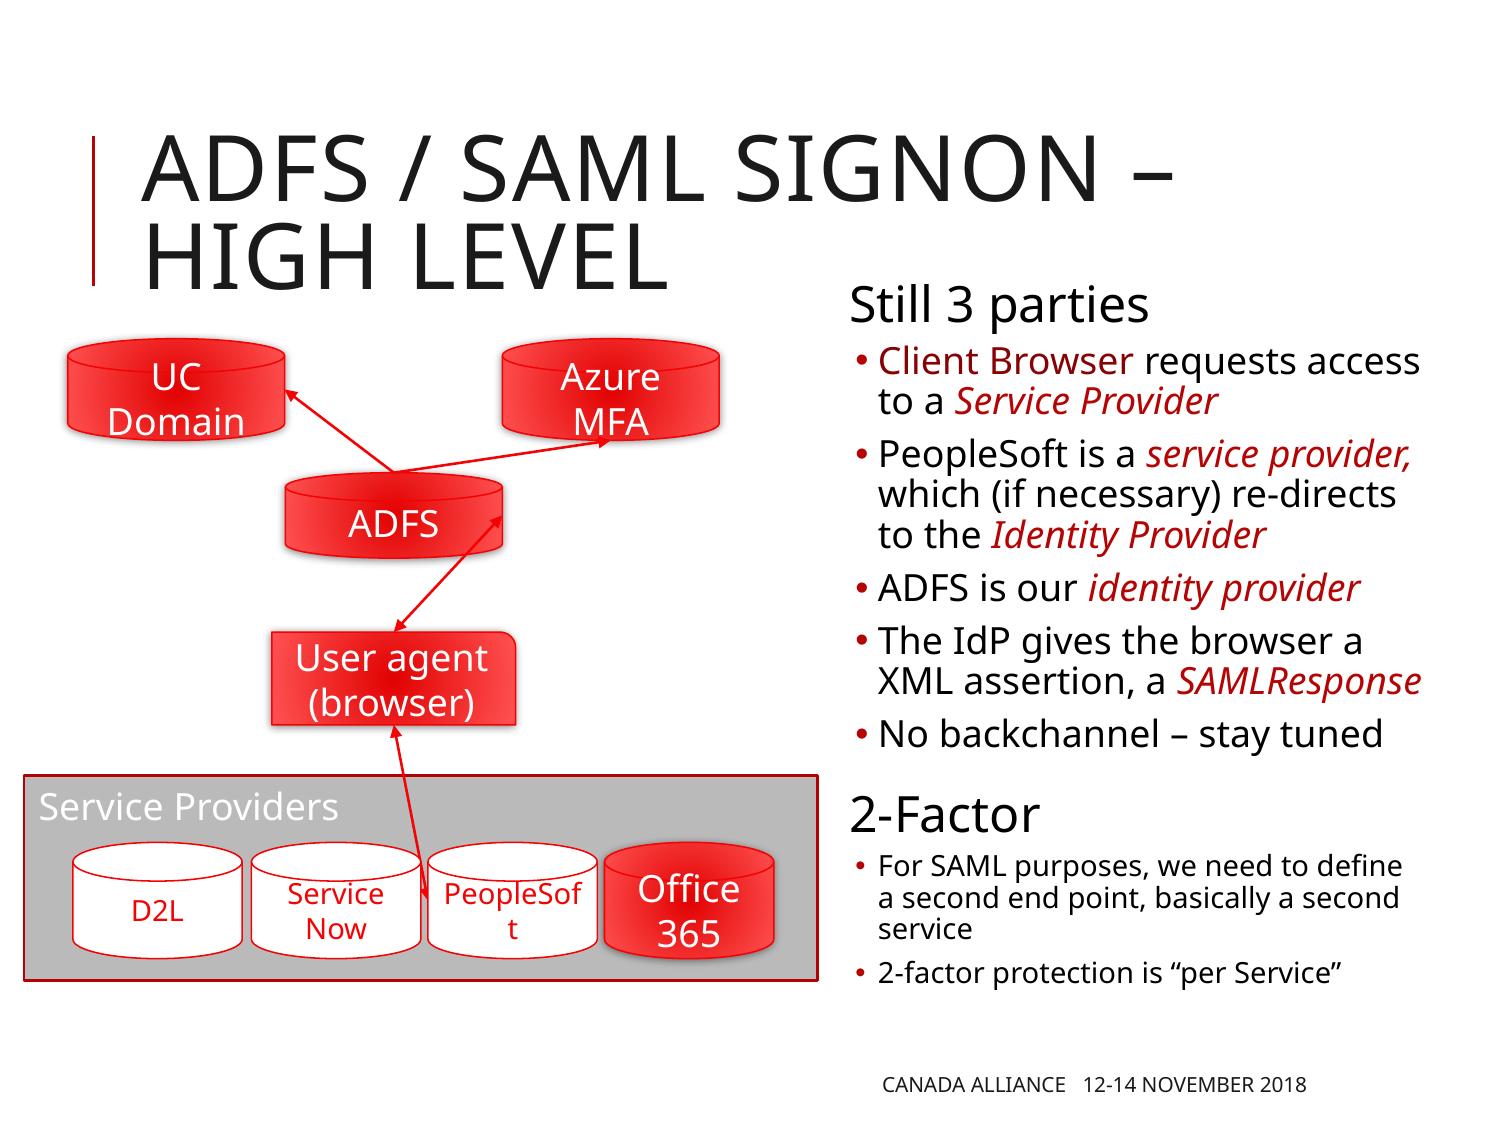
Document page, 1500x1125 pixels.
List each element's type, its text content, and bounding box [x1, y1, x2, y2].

text_box Service Providers [23, 774, 819, 982]
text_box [397, 389, 503, 502]
text_box User agent (browser) [271, 631, 517, 726]
text_box ADFS [284, 508, 504, 559]
text_box Service Now [251, 842, 421, 959]
text_box PeopleSoft [427, 842, 598, 959]
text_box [393, 724, 513, 843]
text_box Azure MFA [501, 337, 720, 442]
title ADFS / SAML signon – high Level [126, 96, 1322, 342]
text_box Office 365 [603, 841, 775, 960]
text_box UC Domain [66, 337, 286, 442]
footer Canada Alliance 12-14 November 2018 [595, 1061, 1322, 1107]
text_box D2L [72, 842, 243, 959]
list Still 3 parties Client Browser requests access to a Service Provider PeopleSoft is a service provider, which (if necessary) re-directs to the Identity Provider ADFS is our identity provider The IdP gives the browser a XML assertion, a SAMLResponse No backchannel – stay tuned 2-Factor For SAML purposes, we need to define a second end point, basically a second service 2-factor protection is “per Service” [826, 271, 1431, 1035]
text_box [284, 389, 395, 502]
